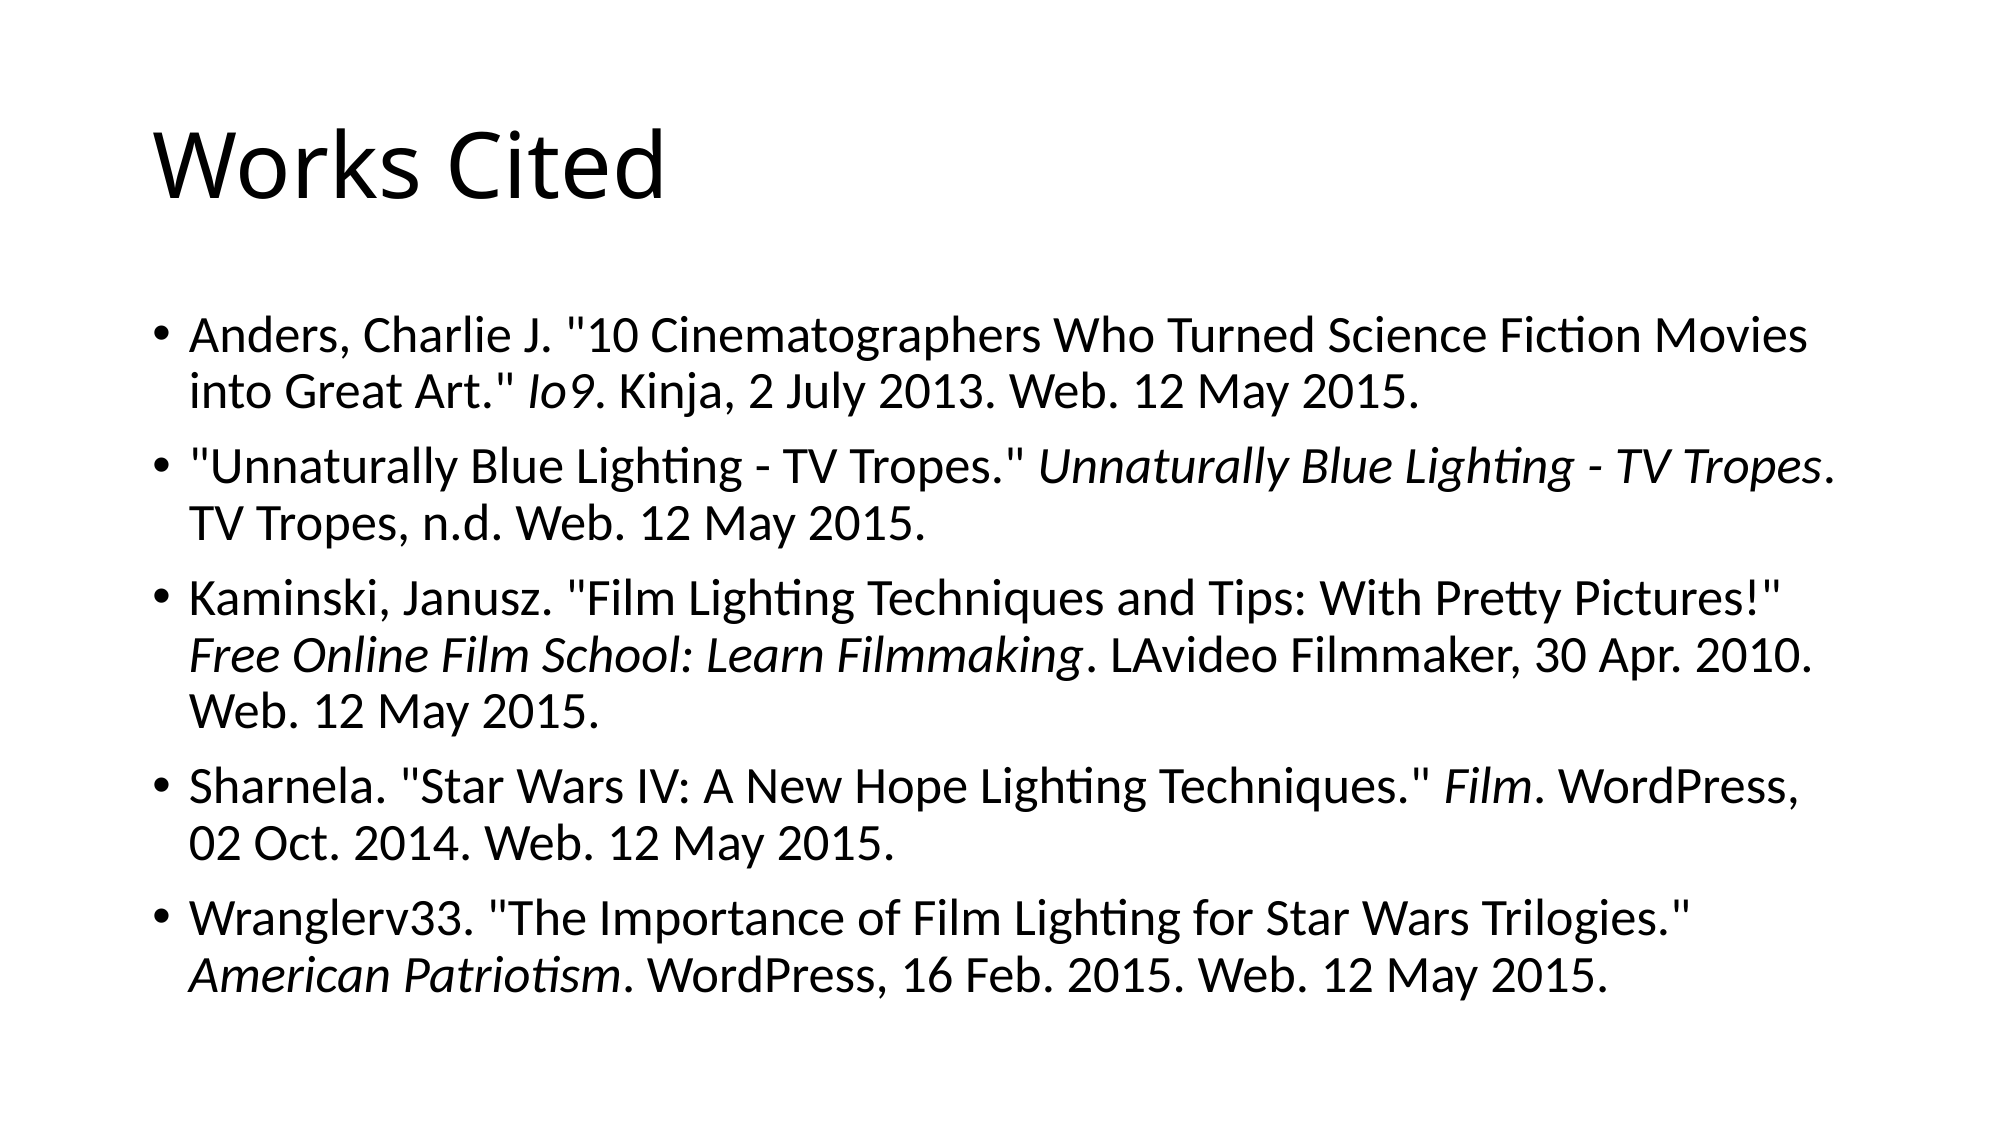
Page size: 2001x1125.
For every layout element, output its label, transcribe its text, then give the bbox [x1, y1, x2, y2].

list Anders, Charlie J. "10 Cinematographers Who Turned Science Fiction Movies into Great Art." Io9. Kinja, 2 July 2013. Web. 12 May 2015. "Unnaturally Blue Lighting - TV Tropes." Unnaturally Blue Lighting - TV Tropes. TV Tropes, n.d. Web. 12 May 2015. Kaminski, Janusz. "Film Lighting Techniques and Tips: With Pretty Pictures!" Free Online Film School: Learn Filmmaking. LAvideo Filmmaker, 30 Apr. 2010. Web. 12 May 2015. Sharnela. "Star Wars IV: A New Hope Lighting Techniques." Film. WordPress, 02 Oct. 2014. Web. 12 May 2015. Wranglerv33. "The Importance of Film Lighting for Star Wars Trilogies." American Patriotism. WordPress, 16 Feb. 2015. Web. 12 May 2015. [137, 299, 1863, 1014]
title Works Cited [137, 59, 1863, 278]
